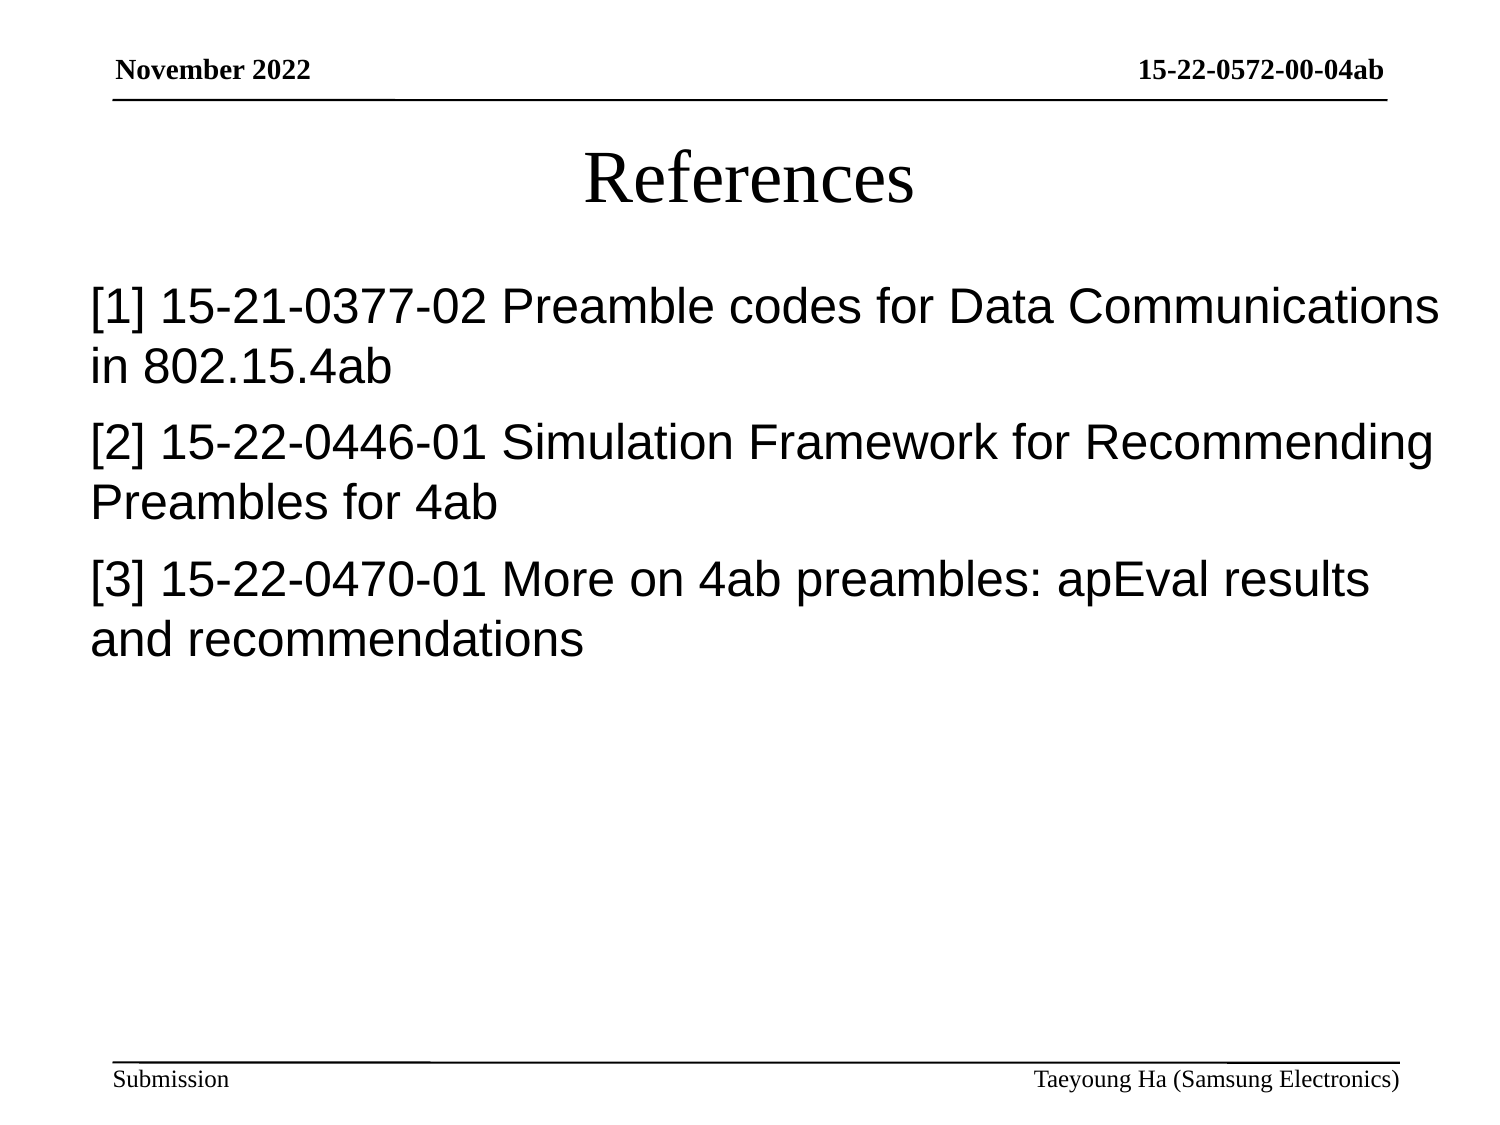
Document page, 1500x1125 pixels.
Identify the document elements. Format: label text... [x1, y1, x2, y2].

list [1] 15-21-0377-02 Preamble codes for Data Communications in 802.15.4ab [2] 15-22-0446-01 Simulation Framework for Recommending Preambles for 4ab [3] 15-22-0470-01 More on 4ab preambles: apEval results and recommendations [75, 265, 1459, 1059]
title References [75, 102, 1425, 243]
